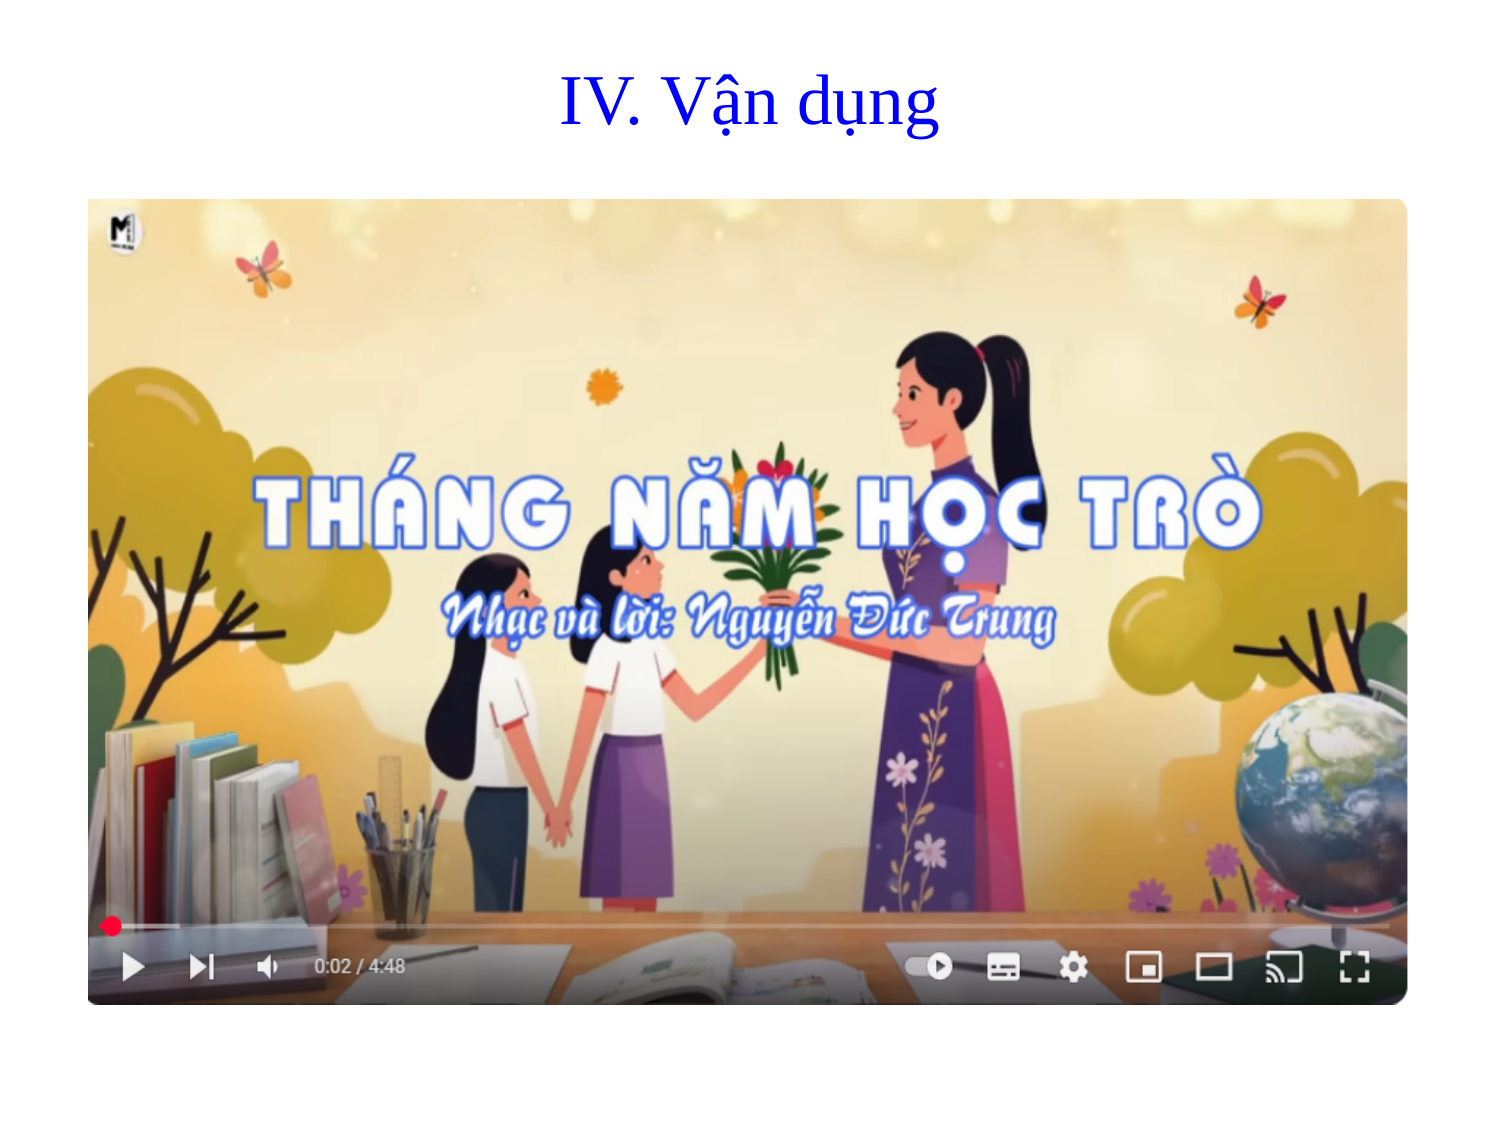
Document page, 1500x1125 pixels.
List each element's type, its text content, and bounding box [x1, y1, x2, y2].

title IV. Vận dụng [75, 45, 1425, 233]
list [88, 199, 1412, 1006]
